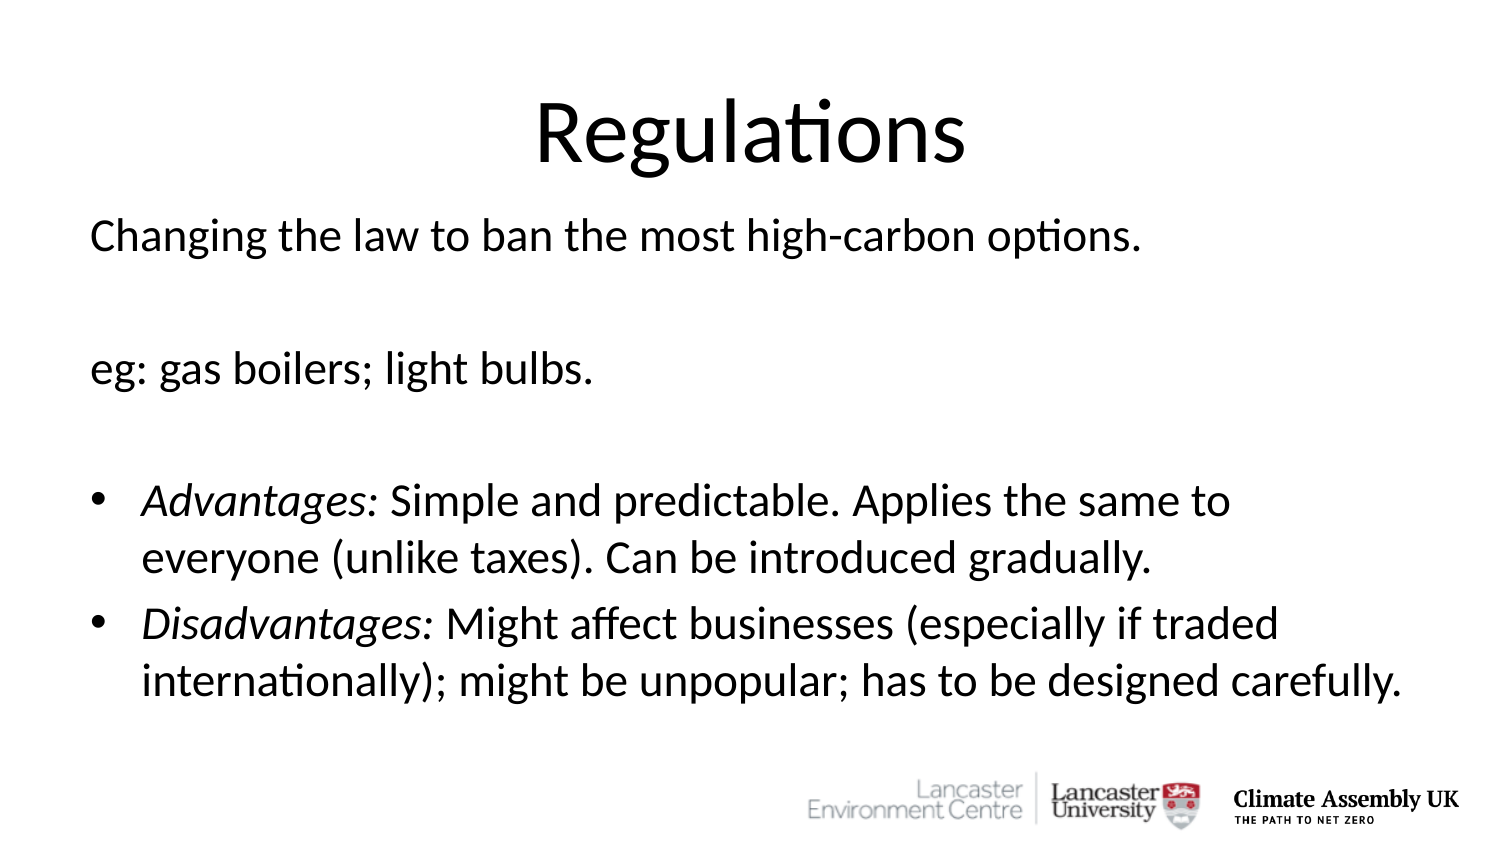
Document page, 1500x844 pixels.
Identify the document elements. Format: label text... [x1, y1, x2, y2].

list Changing the law to ban the most high-carbon options. eg: gas boilers; light bulbs. Advantages: Simple and predictable. Applies the same to everyone (unlike taxes). Can be introduced gradually. Disadvantages: Might affect businesses (especially if traded internationally); might be unpopular; has to be designed carefully. [75, 196, 1425, 754]
picture [1234, 789, 1459, 824]
picture [785, 766, 1223, 844]
title Regulations [76, 55, 1427, 197]
